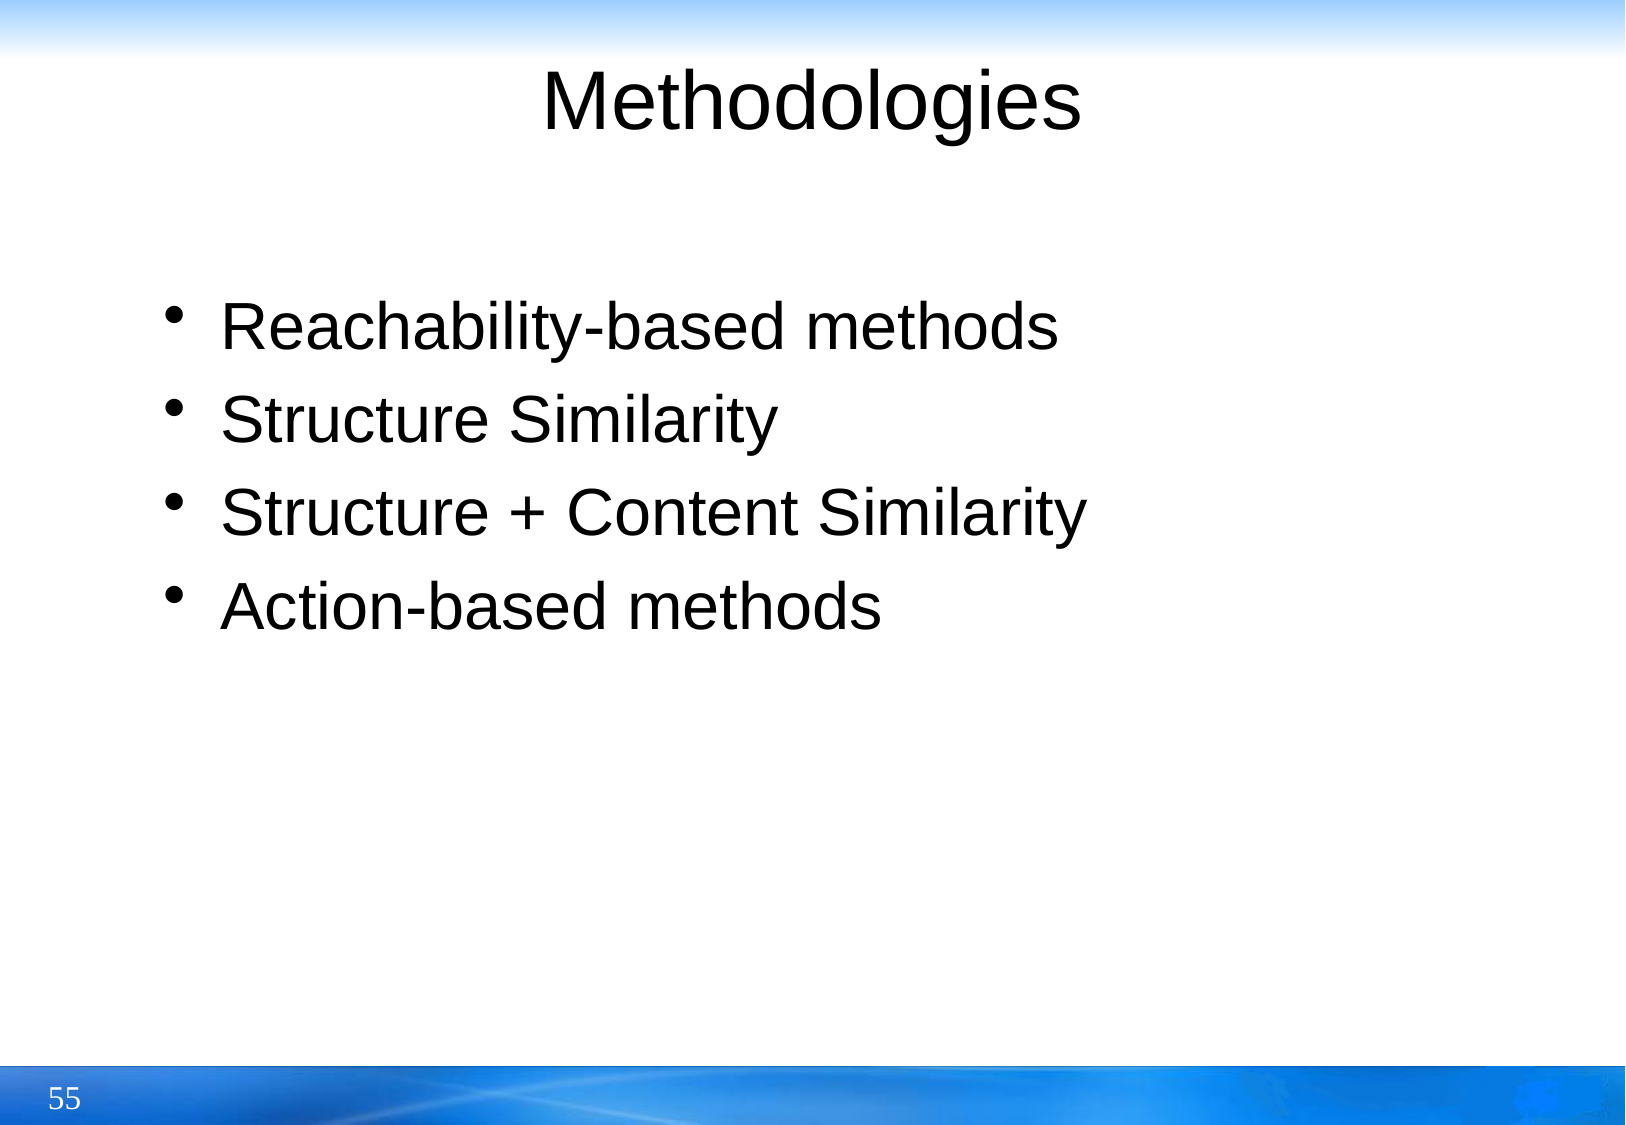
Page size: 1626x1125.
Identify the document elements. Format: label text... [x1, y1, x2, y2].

picture [0, 1066, 1625, 1125]
title Methodologies [44, 30, 1581, 162]
list Reachability-based methods Structure Similarity Structure + Content Similarity Action-based methods [148, 274, 1557, 1006]
